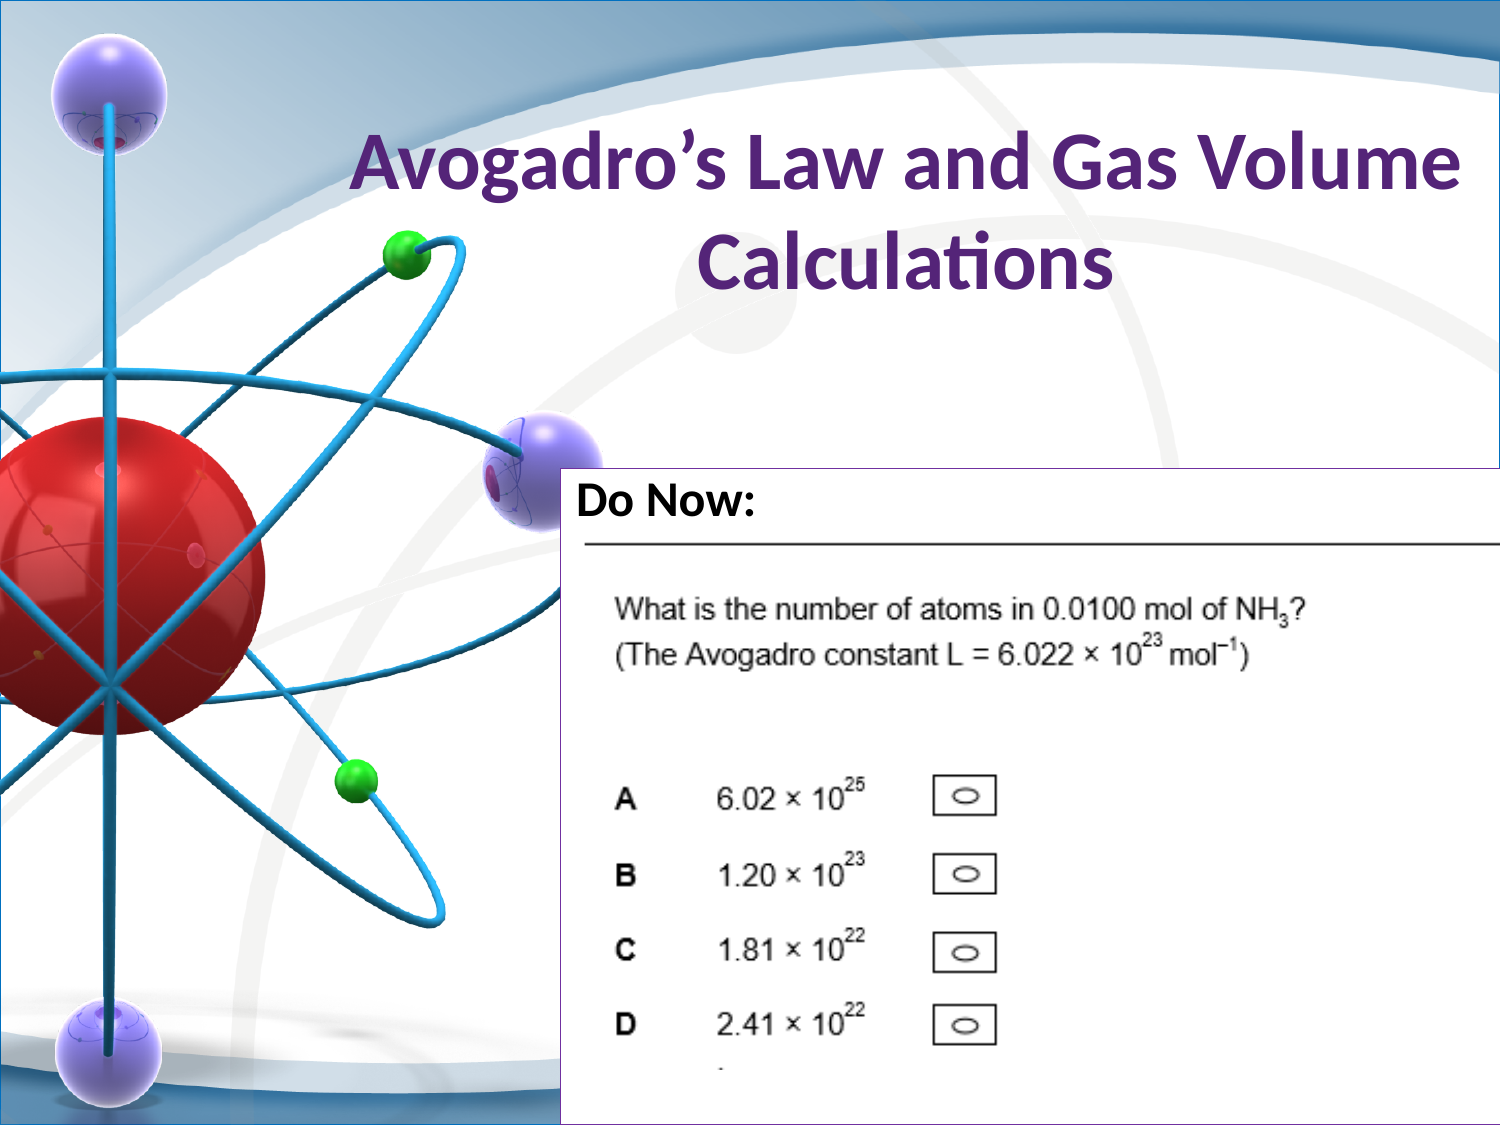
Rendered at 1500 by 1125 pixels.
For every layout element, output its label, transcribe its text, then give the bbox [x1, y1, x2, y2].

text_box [560, 467, 1500, 1125]
title Avogadro’s Law and Gas Volume Calculations [289, 172, 1500, 314]
picture [0, 0, 1500, 1125]
